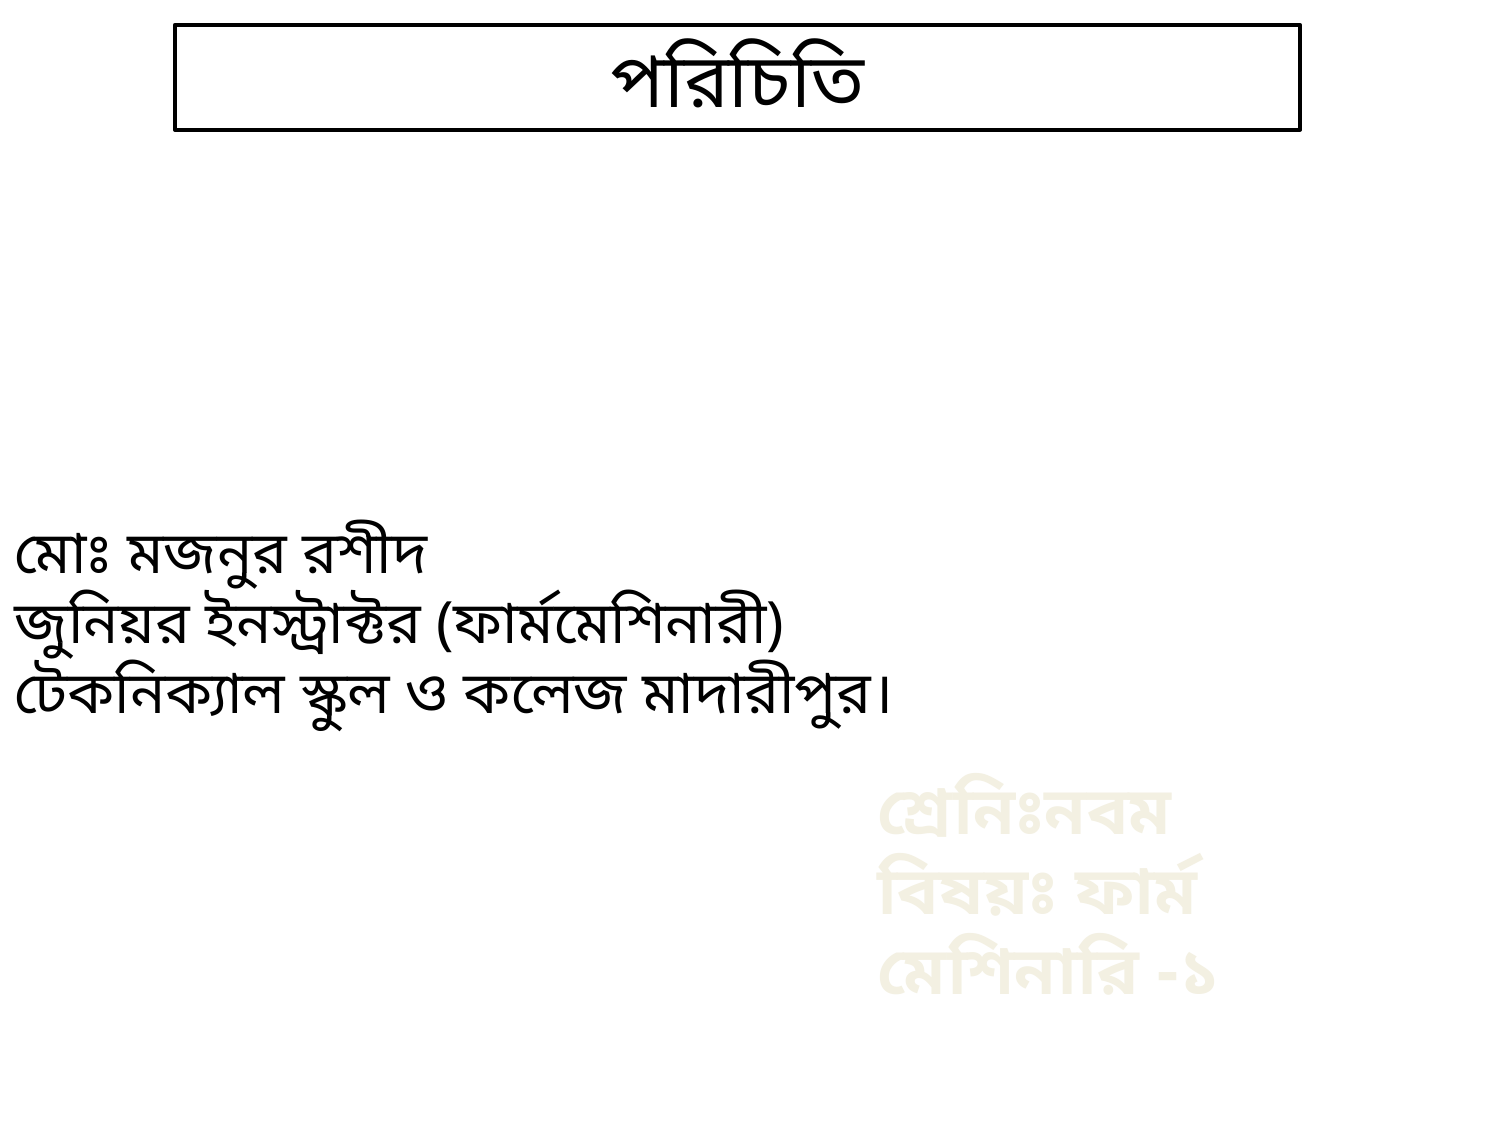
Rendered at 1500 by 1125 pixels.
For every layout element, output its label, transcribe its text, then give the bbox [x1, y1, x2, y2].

text_box পরিচিতি [173, 23, 1302, 132]
text_box মোঃ মজনুর রশীদ জুনিয়র ইনস্ট্রাক্টর (ফার্মমেশিনারী) টেকনিক্যাল স্কুল ও কলেজ মাদারীপুর। [0, 435, 1390, 734]
text_box শ্রেনিঃনবম বিষয়ঃ ফার্ম মেশিনারি -১ [860, 760, 1452, 1015]
